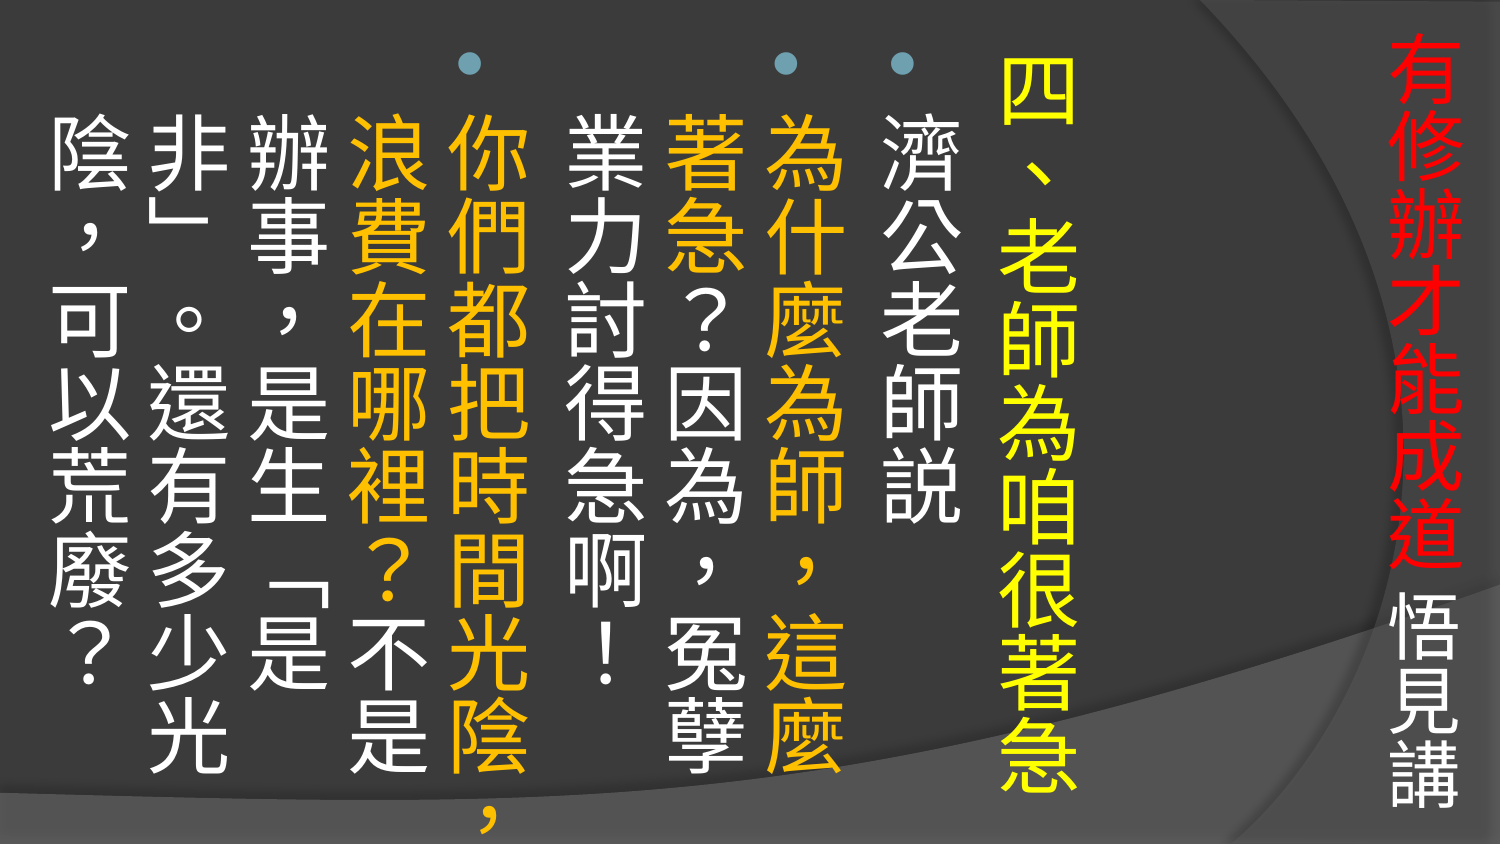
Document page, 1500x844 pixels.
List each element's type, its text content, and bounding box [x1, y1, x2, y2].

title 有修辦才能成道 悟見講 [1364, 21, 1483, 820]
list 四、老師為咱很著急 濟公老師説 為什麼為師，這麼著急？因為，冤孽業力討得急啊！ 你們都把時間光陰，浪費在哪裡？不是辦事，是生「是非」。還有多少光陰，可以荒廢？ [29, 27, 1365, 820]
